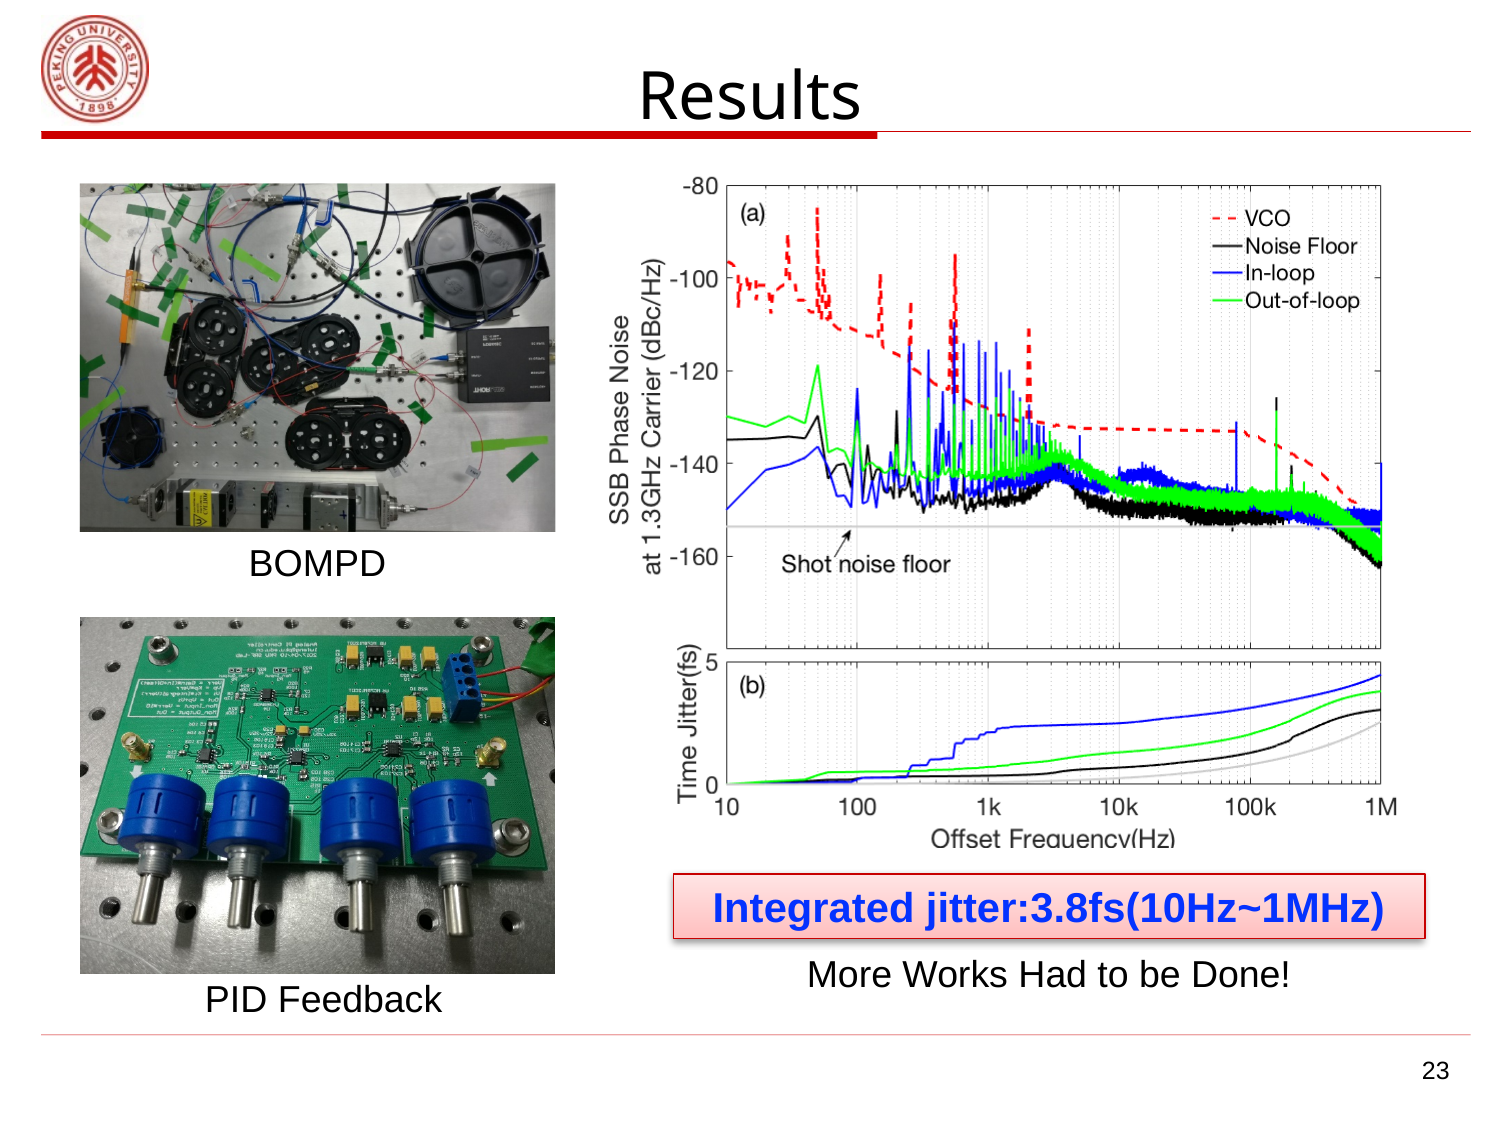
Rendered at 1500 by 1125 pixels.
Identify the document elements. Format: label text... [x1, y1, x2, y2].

text_box PID Feedback [190, 982, 458, 1028]
picture [41, 15, 149, 126]
text_box Integrated jitter:3.8fs(10Hz~1MHz) [673, 873, 1426, 939]
title Results [75, 45, 1425, 233]
picture [80, 119, 556, 596]
picture [593, 166, 1426, 848]
picture [79, 617, 555, 974]
text_box More Works Had to be Done! [792, 943, 1307, 1003]
slide_number 23 [1139, 1046, 1465, 1125]
